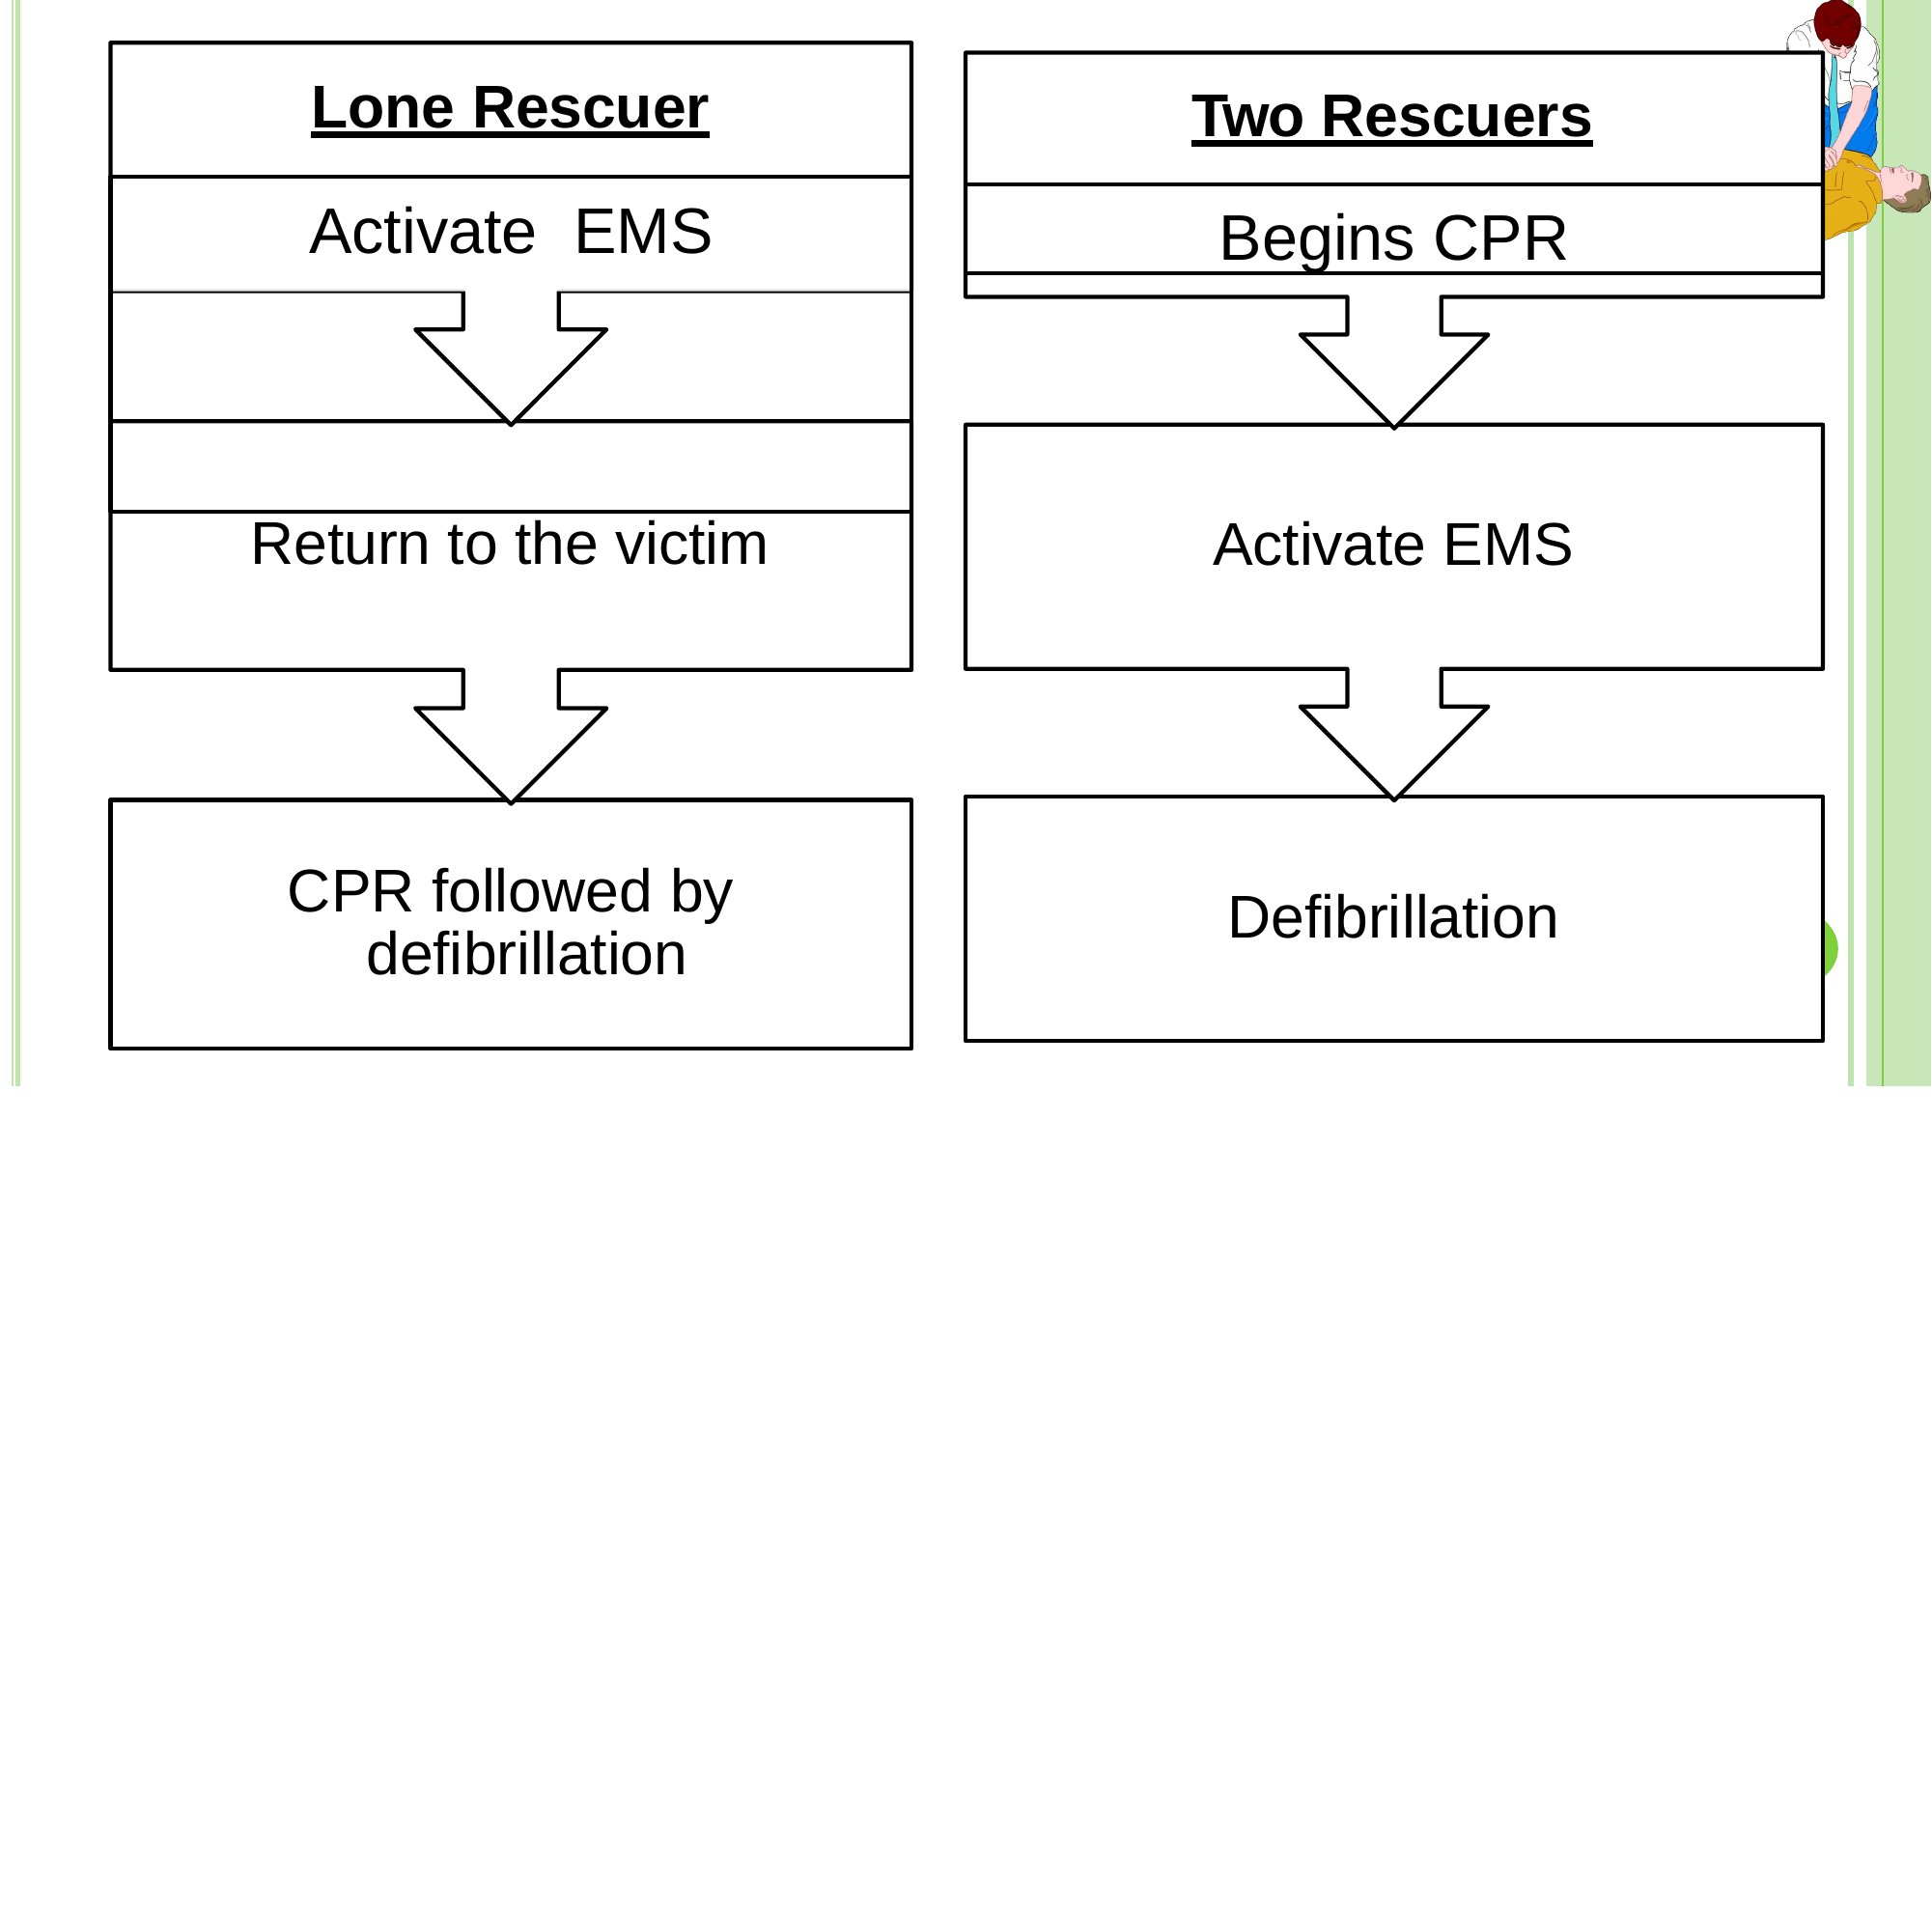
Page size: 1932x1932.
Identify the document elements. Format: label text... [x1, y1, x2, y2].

text_box [110, 42, 912, 177]
text_box [110, 512, 912, 804]
title Activate EMS [110, 177, 912, 512]
text_box [1710, 0, 1931, 240]
text_box Return to the victim [248, 512, 773, 576]
text_box Activate EMS [1211, 502, 1578, 577]
text_box Begins CPR [966, 184, 1824, 273]
text_box [966, 797, 1824, 1042]
text_box [110, 799, 912, 1050]
text_box [966, 52, 1824, 184]
text_box Defibrillation [1225, 875, 1562, 950]
text_box [966, 273, 1824, 429]
text_box Lone Rescuer [309, 66, 713, 141]
text_box CPR followed by defibrillation [286, 849, 737, 987]
text_box [966, 424, 1824, 801]
text_box Two Rescuers [1190, 74, 1599, 150]
